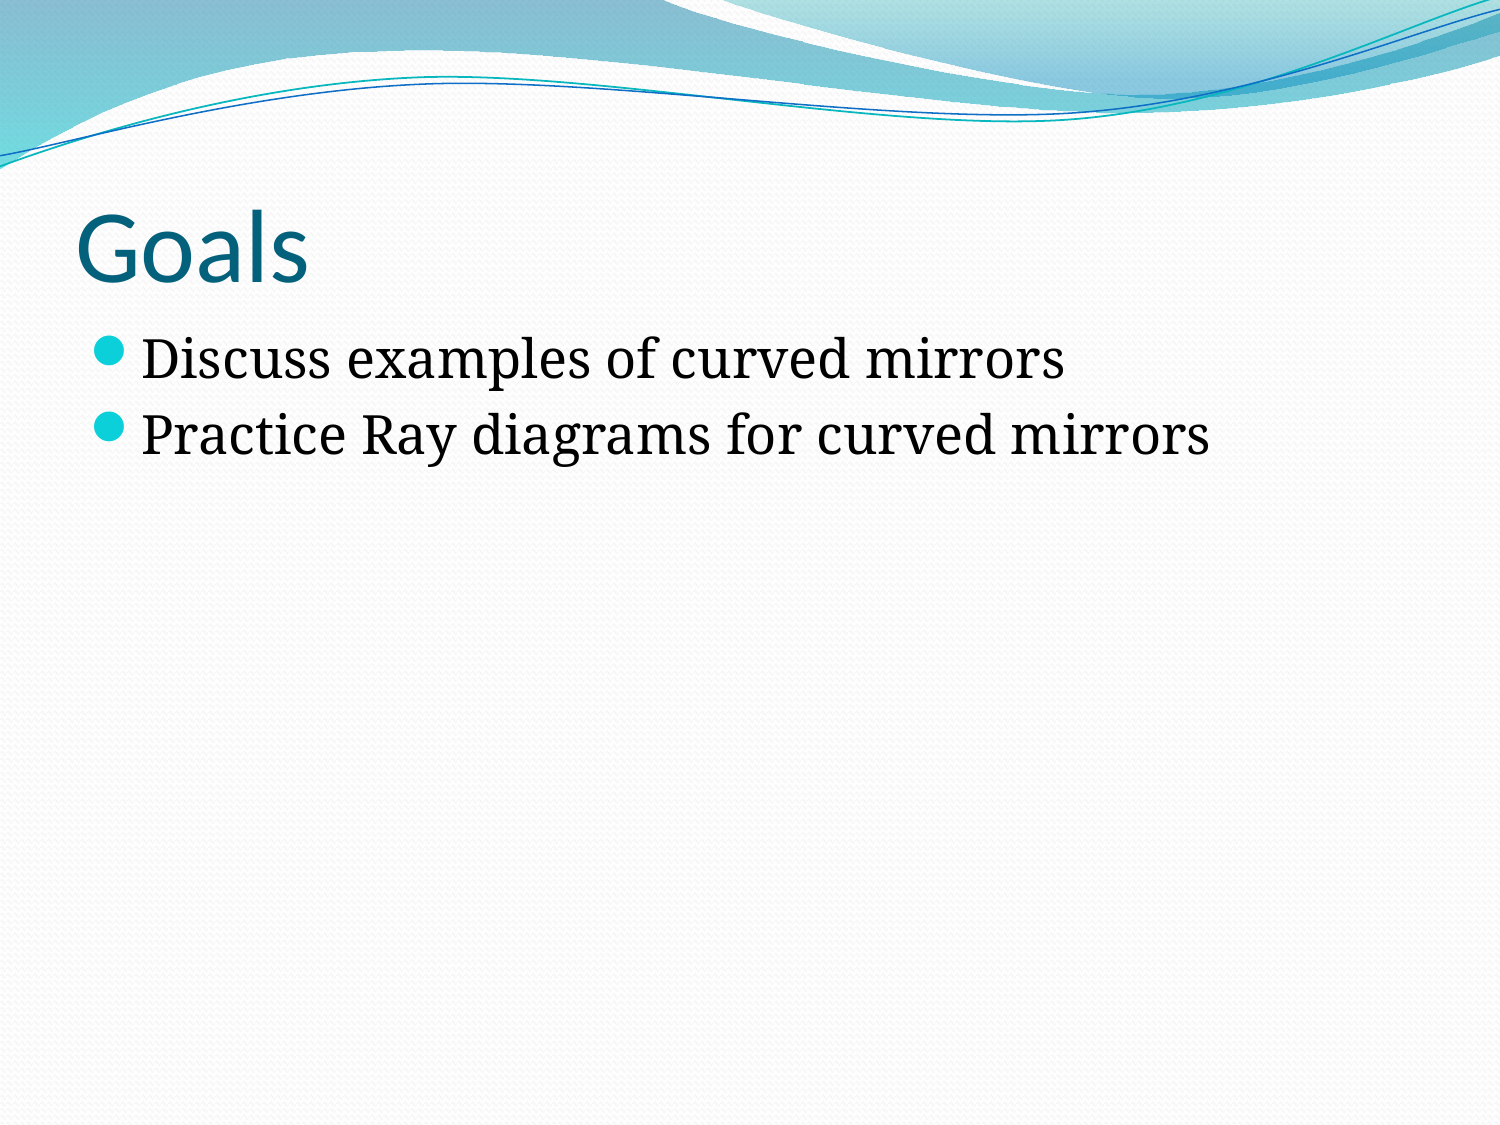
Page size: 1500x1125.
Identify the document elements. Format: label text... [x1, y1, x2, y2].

title Goals [75, 115, 1425, 303]
list Discuss examples of curved mirrors Practice Ray diagrams for curved mirrors [75, 317, 1425, 1038]
